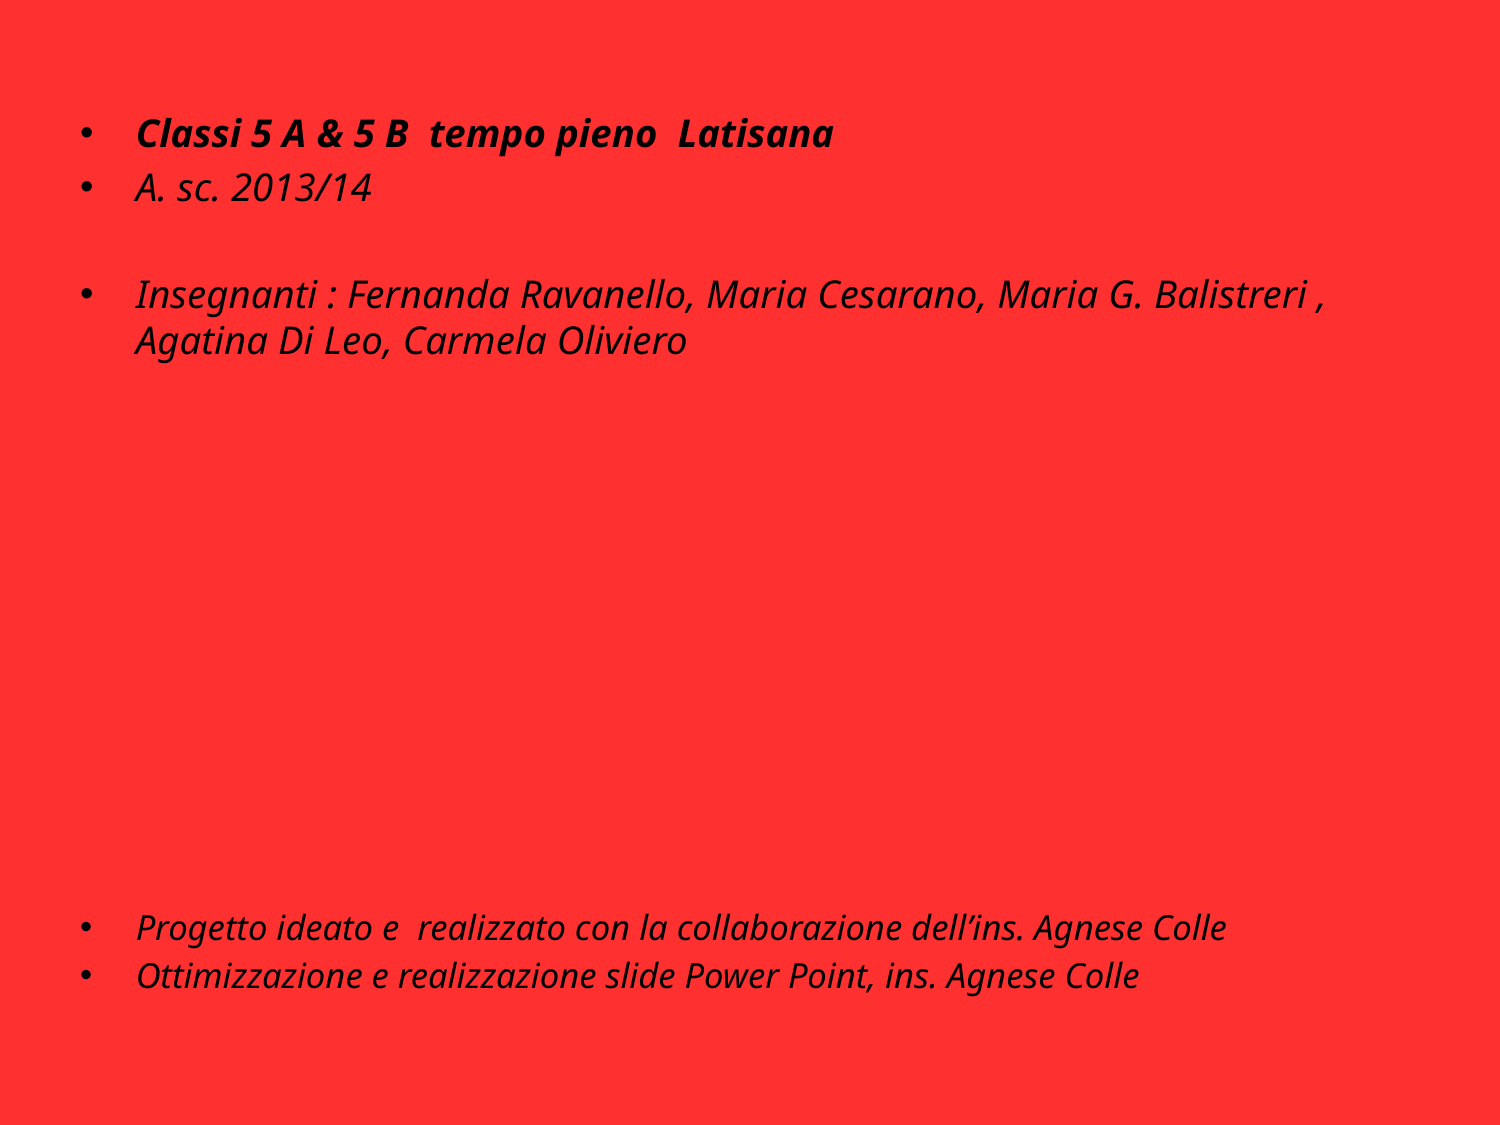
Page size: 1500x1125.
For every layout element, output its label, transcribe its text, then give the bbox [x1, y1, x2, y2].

list Classi 5 A & 5 B tempo pieno Latisana A. sc. 2013/14 Insegnanti : Fernanda Ravanello, Maria Cesarano, Maria G. Balistreri , Agatina Di Leo, Carmela Oliviero Progetto ideato e realizzato con la collaborazione dell’ins. Agnese Colle Ottimizzazione e realizzazione slide Power Point, ins. Agnese Colle [64, 101, 1425, 1005]
